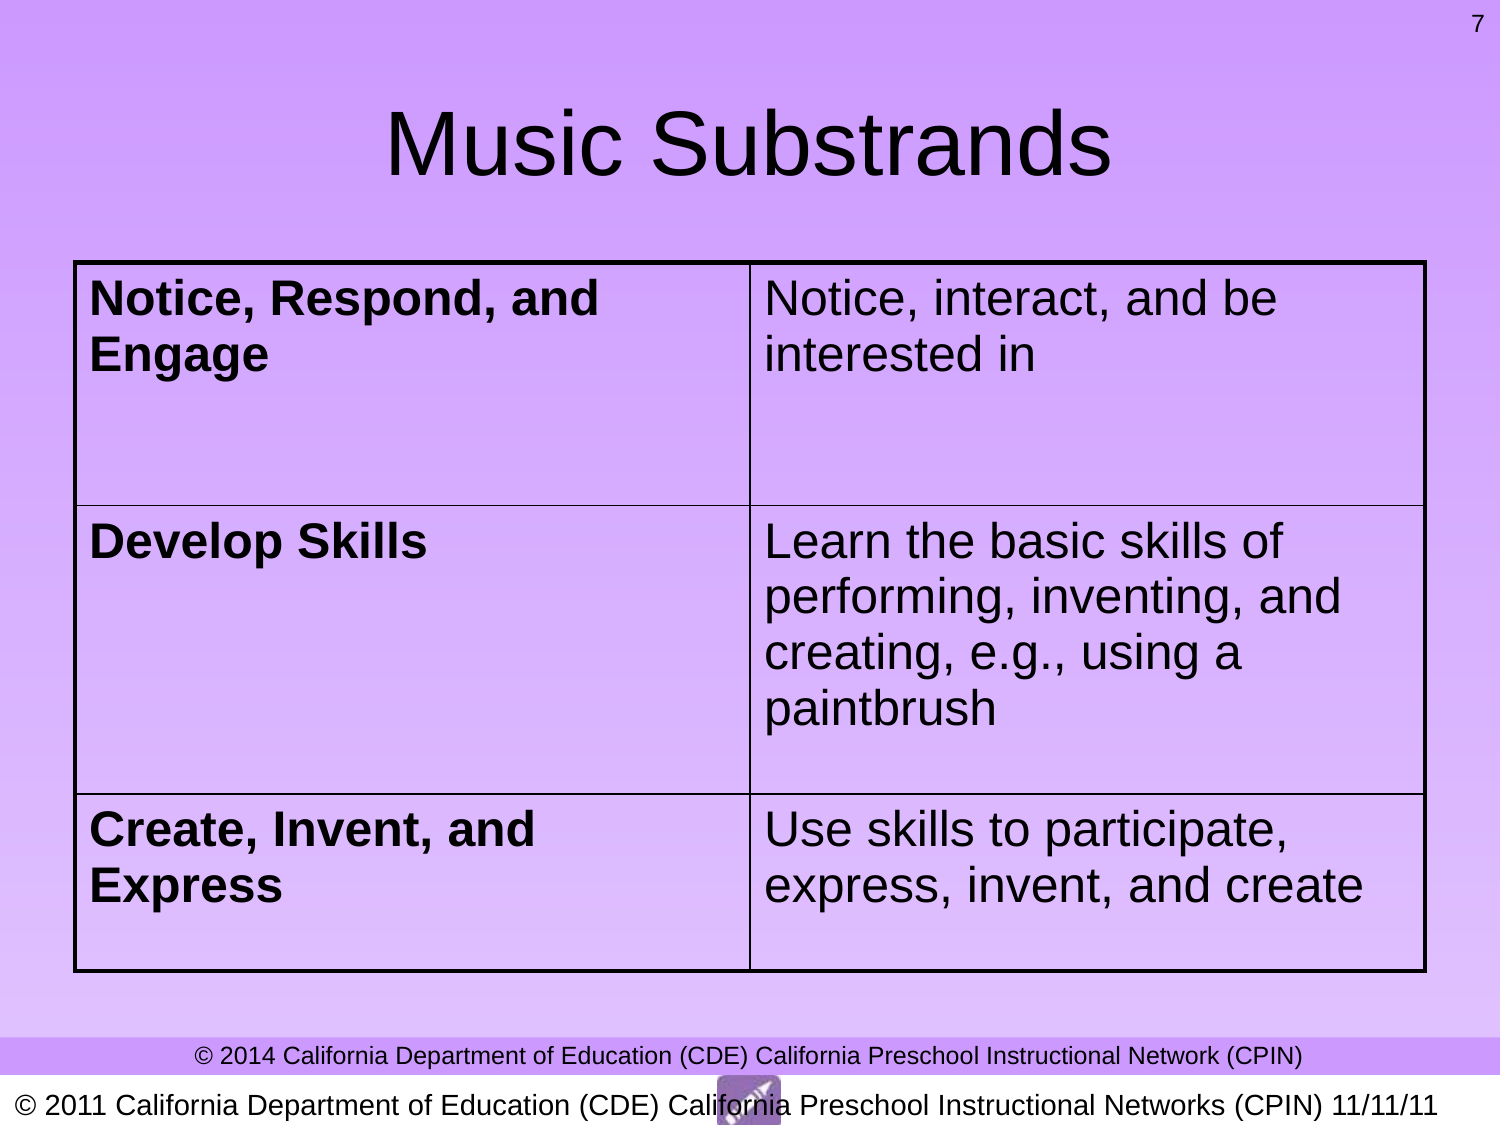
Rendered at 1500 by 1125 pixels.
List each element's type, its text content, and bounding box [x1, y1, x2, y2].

table_cell Develop Skills [77, 506, 749, 793]
table_header Notice, interact, and be interested in [751, 265, 1423, 505]
slide_number 7 [1387, 0, 1500, 79]
table_cell Create, Invent, and Express [77, 795, 749, 969]
table_cell Use skills to participate, express, invent, and create [751, 795, 1423, 969]
table_header Notice, Respond, and Engage [77, 265, 749, 505]
text_box © 2011 California Department of Education (CDE) California Preschool Instructional Networks (CPIN) 11/11/11 [0, 1079, 1500, 1125]
picture [717, 1075, 781, 1079]
table_cell Learn the basic skills of performing, inventing, and creating, e.g., using a paintbrush [751, 506, 1423, 793]
title Music Substrands [74, 44, 1426, 233]
